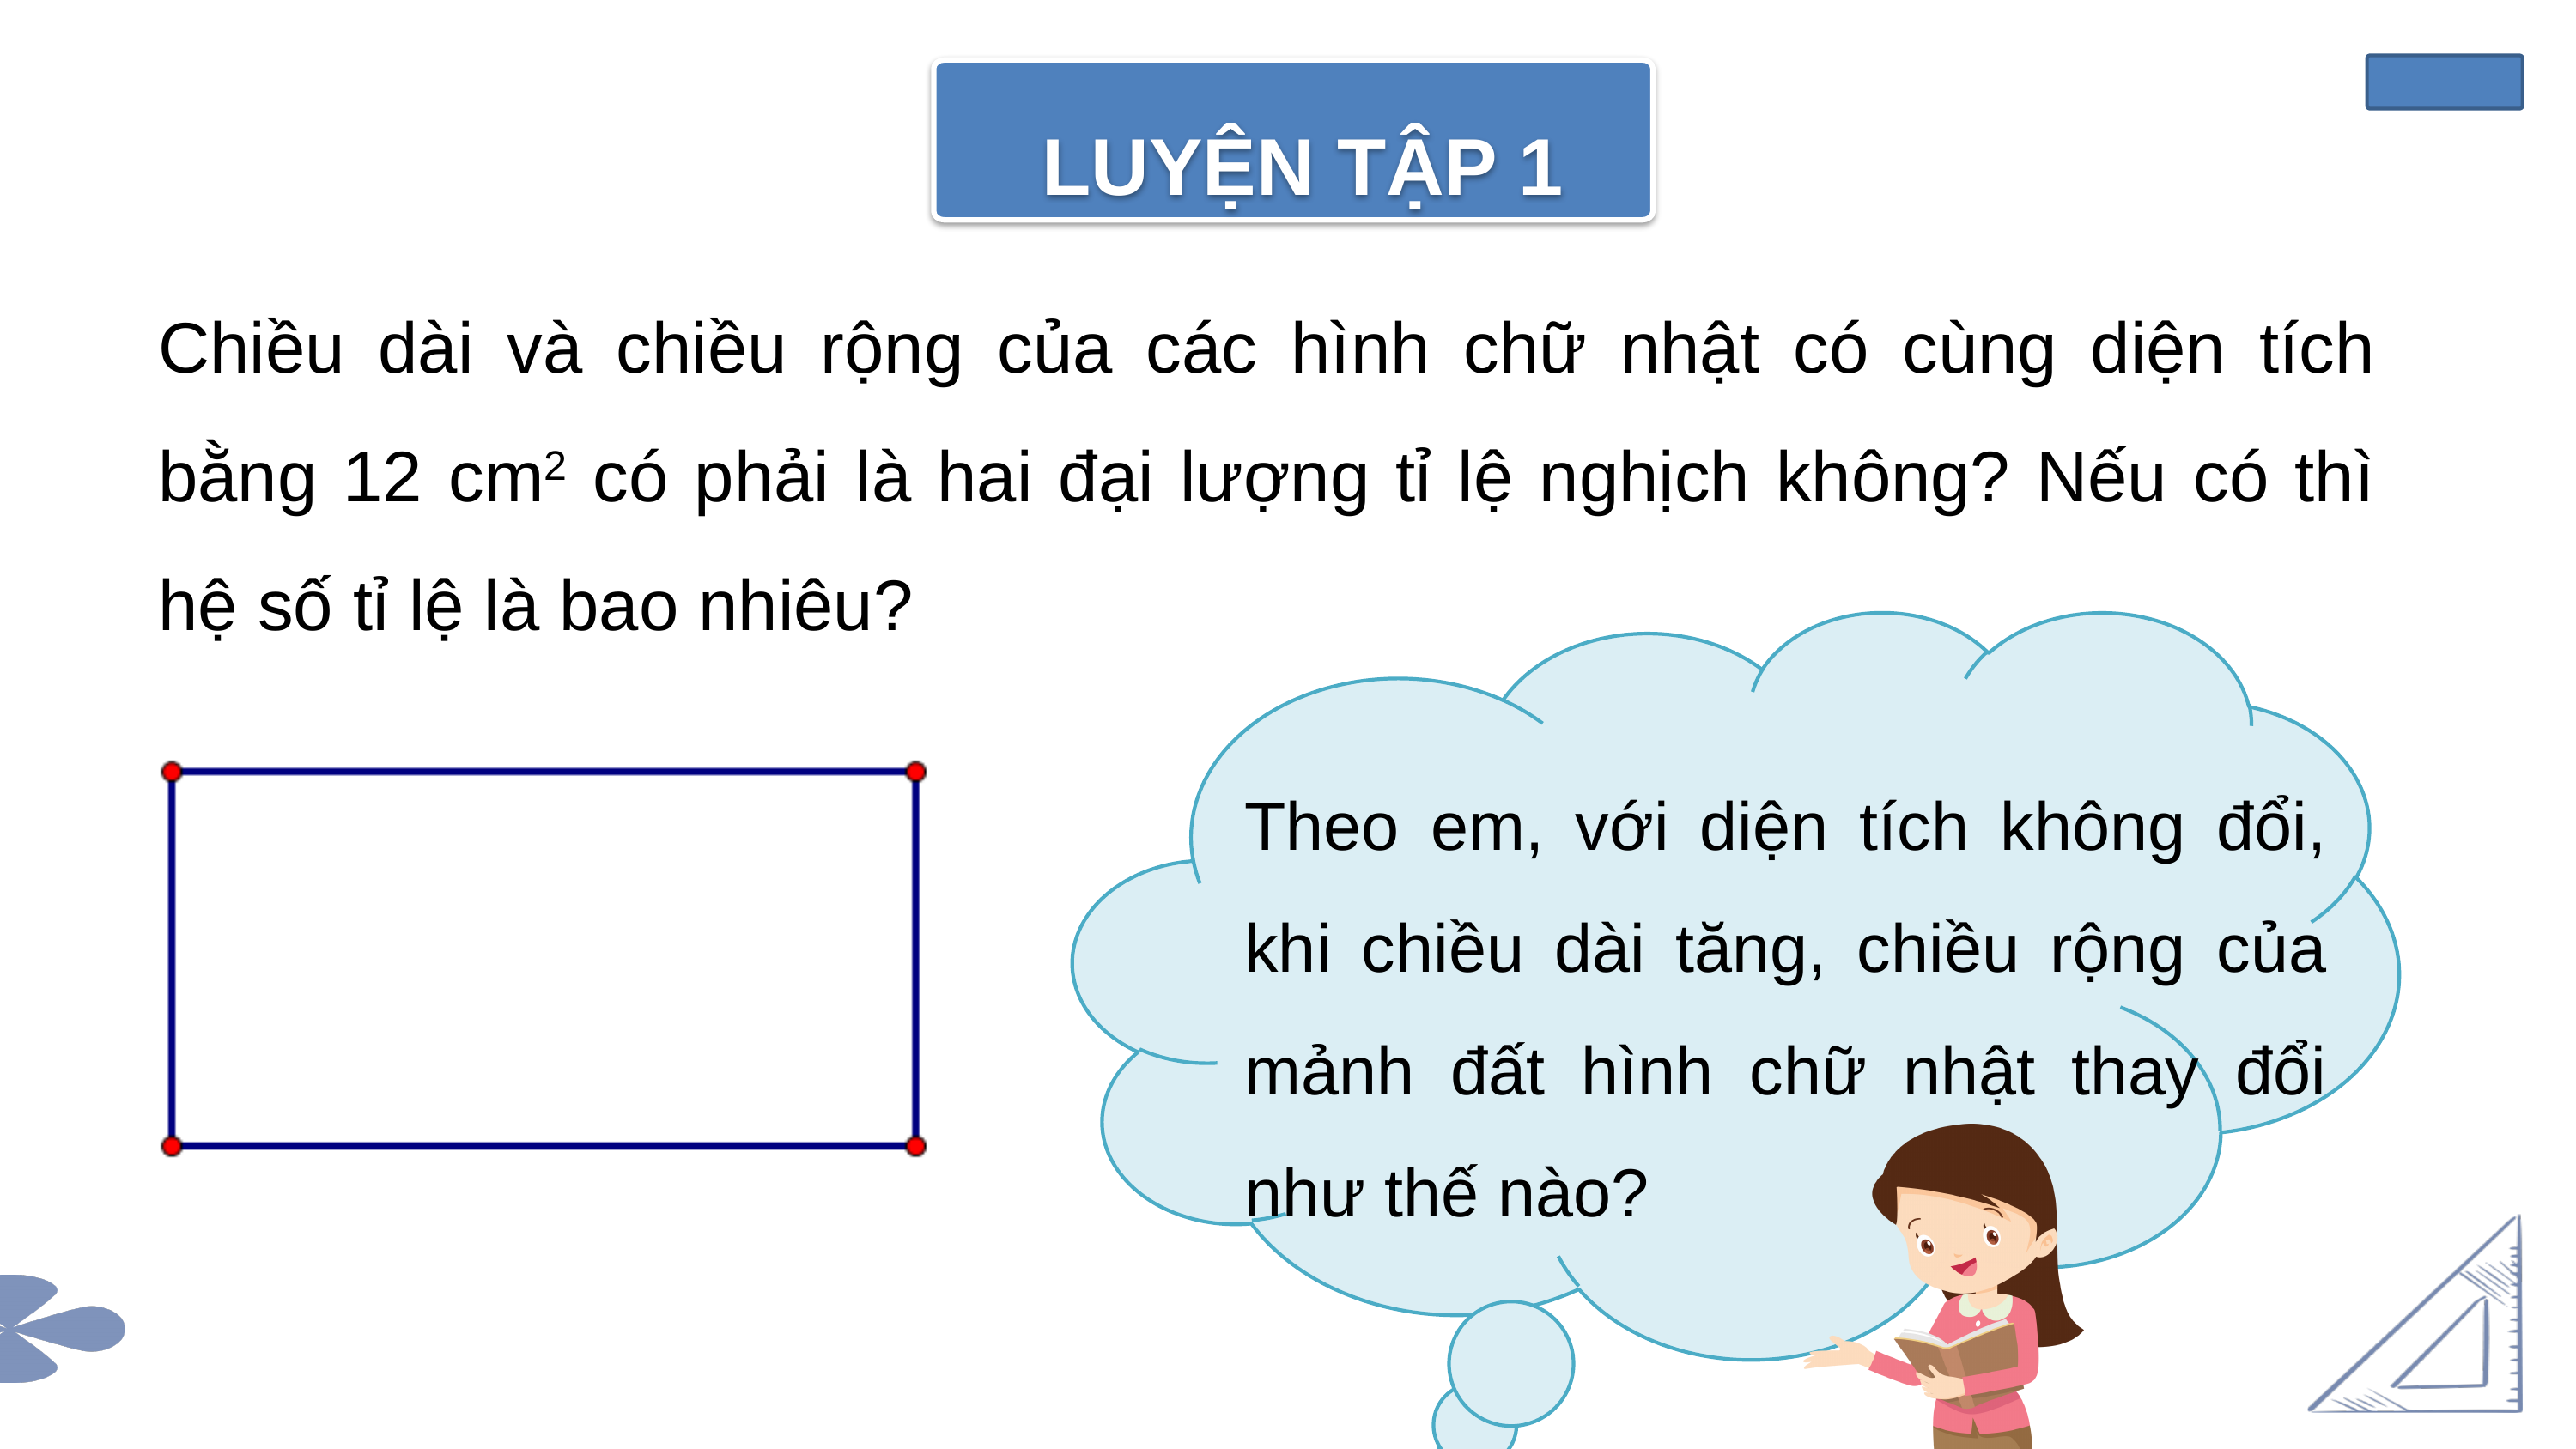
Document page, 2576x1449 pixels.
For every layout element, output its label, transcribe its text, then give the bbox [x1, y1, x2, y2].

picture [145, 721, 958, 1193]
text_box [1072, 609, 2399, 1358]
picture [2315, 1205, 2515, 1422]
text_box Chiều dài và chiều rộng của các hình chữ nhật có cùng diện tích bằng 12 cm2 có phải là hai đại lượng tỉ lệ nghịch không? Nếu có thì hệ số tỉ lệ là bao nhiêu? [145, 252, 2389, 652]
picture [1802, 1124, 2084, 1449]
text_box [2366, 55, 2523, 109]
picture [0, 1275, 125, 1383]
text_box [933, 59, 1654, 221]
